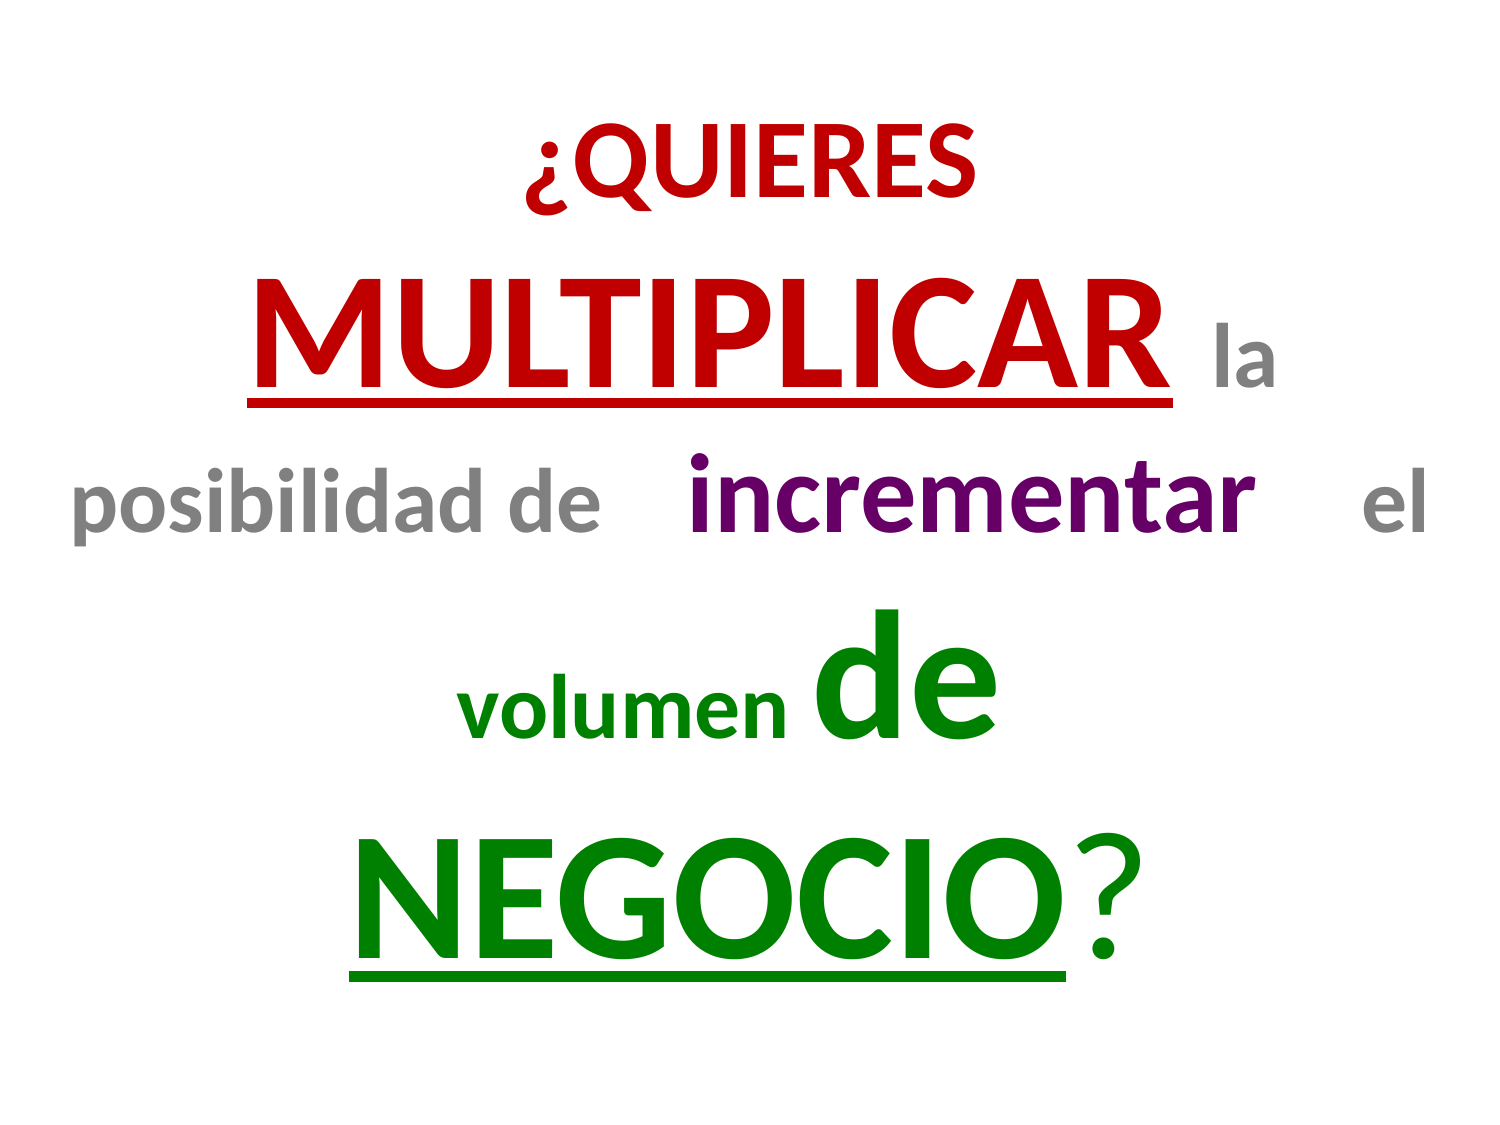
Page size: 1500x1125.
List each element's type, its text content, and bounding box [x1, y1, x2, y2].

text_box ¿QUIERES MULTIPLICAR la posibilidad de incrementar el volumen de NEGOCIO? [0, 78, 1500, 1003]
